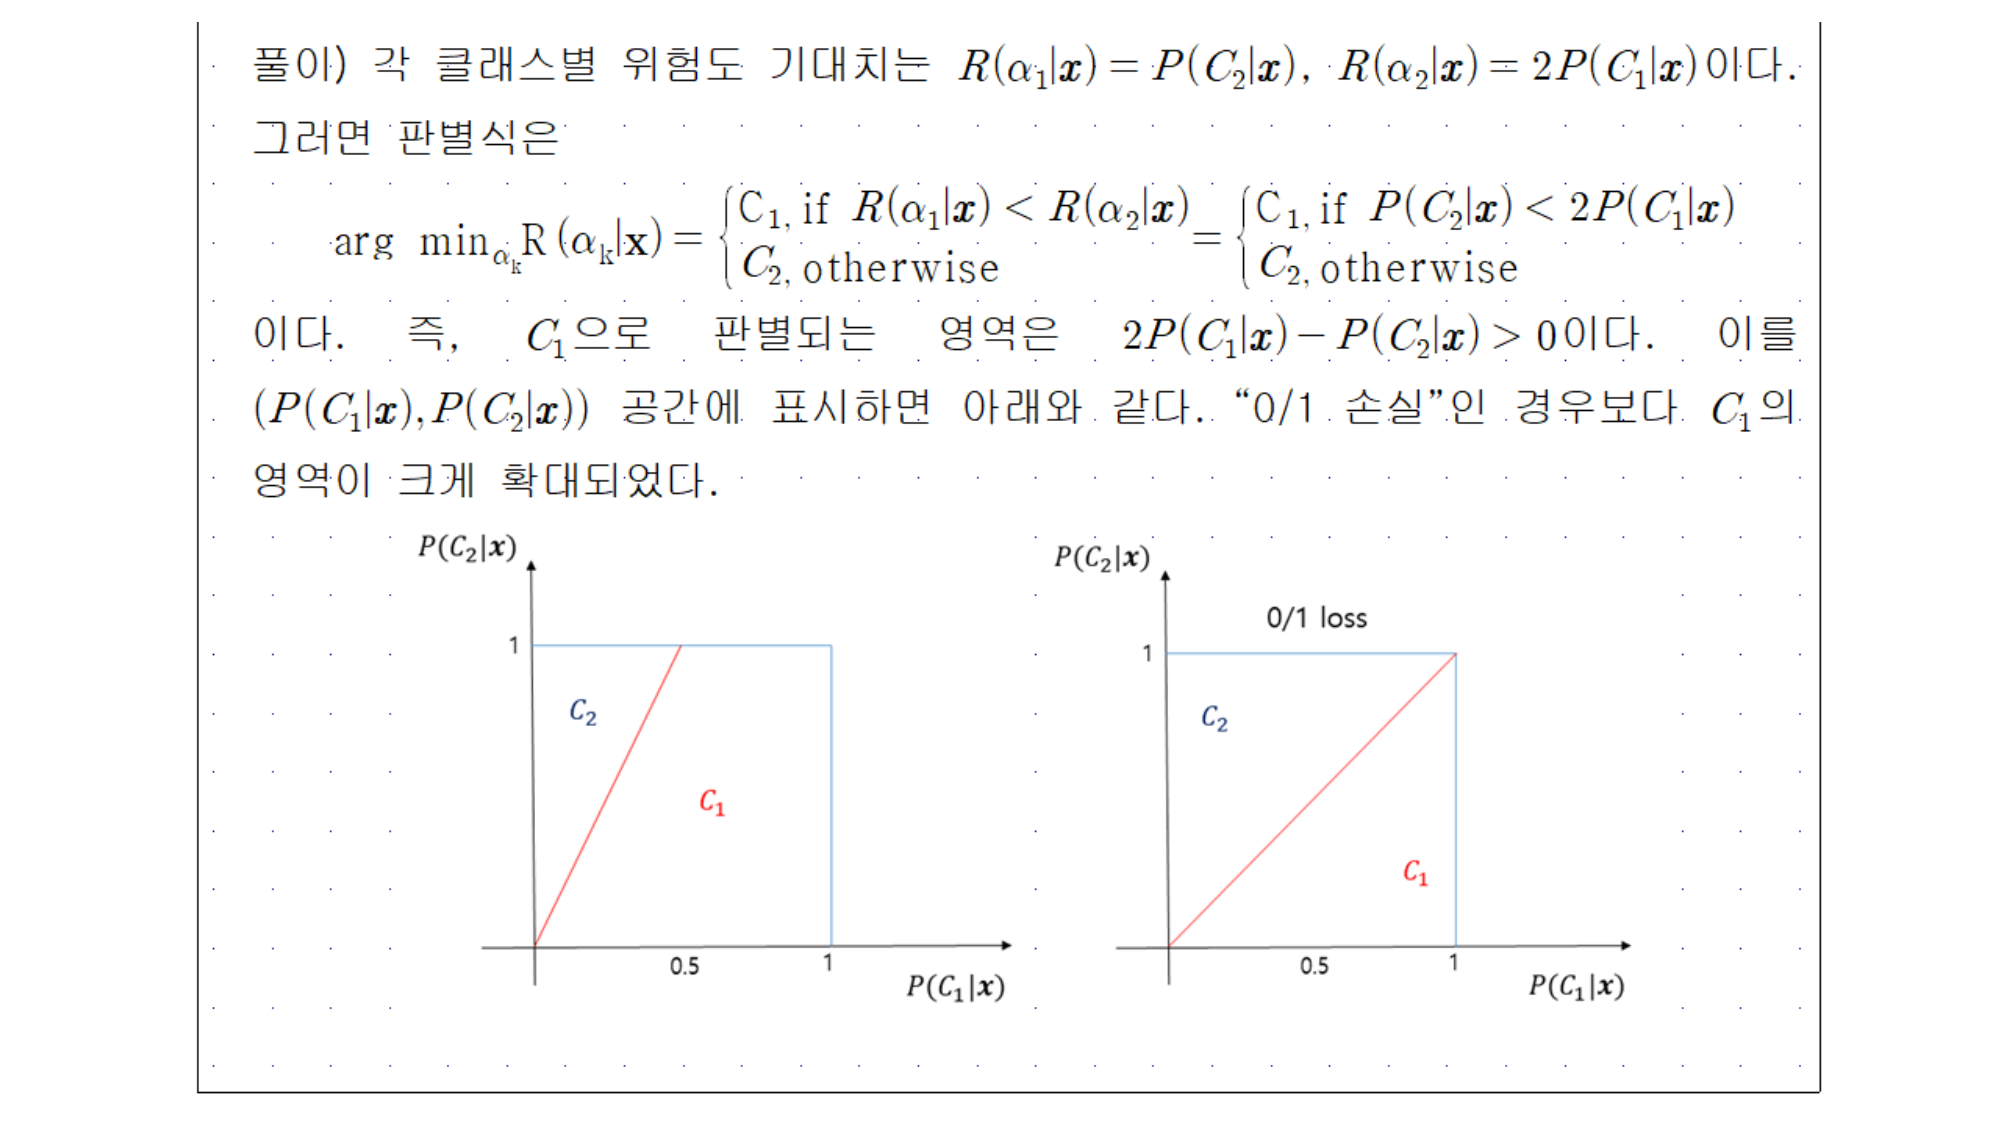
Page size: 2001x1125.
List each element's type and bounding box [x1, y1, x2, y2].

picture [163, 22, 1837, 1103]
